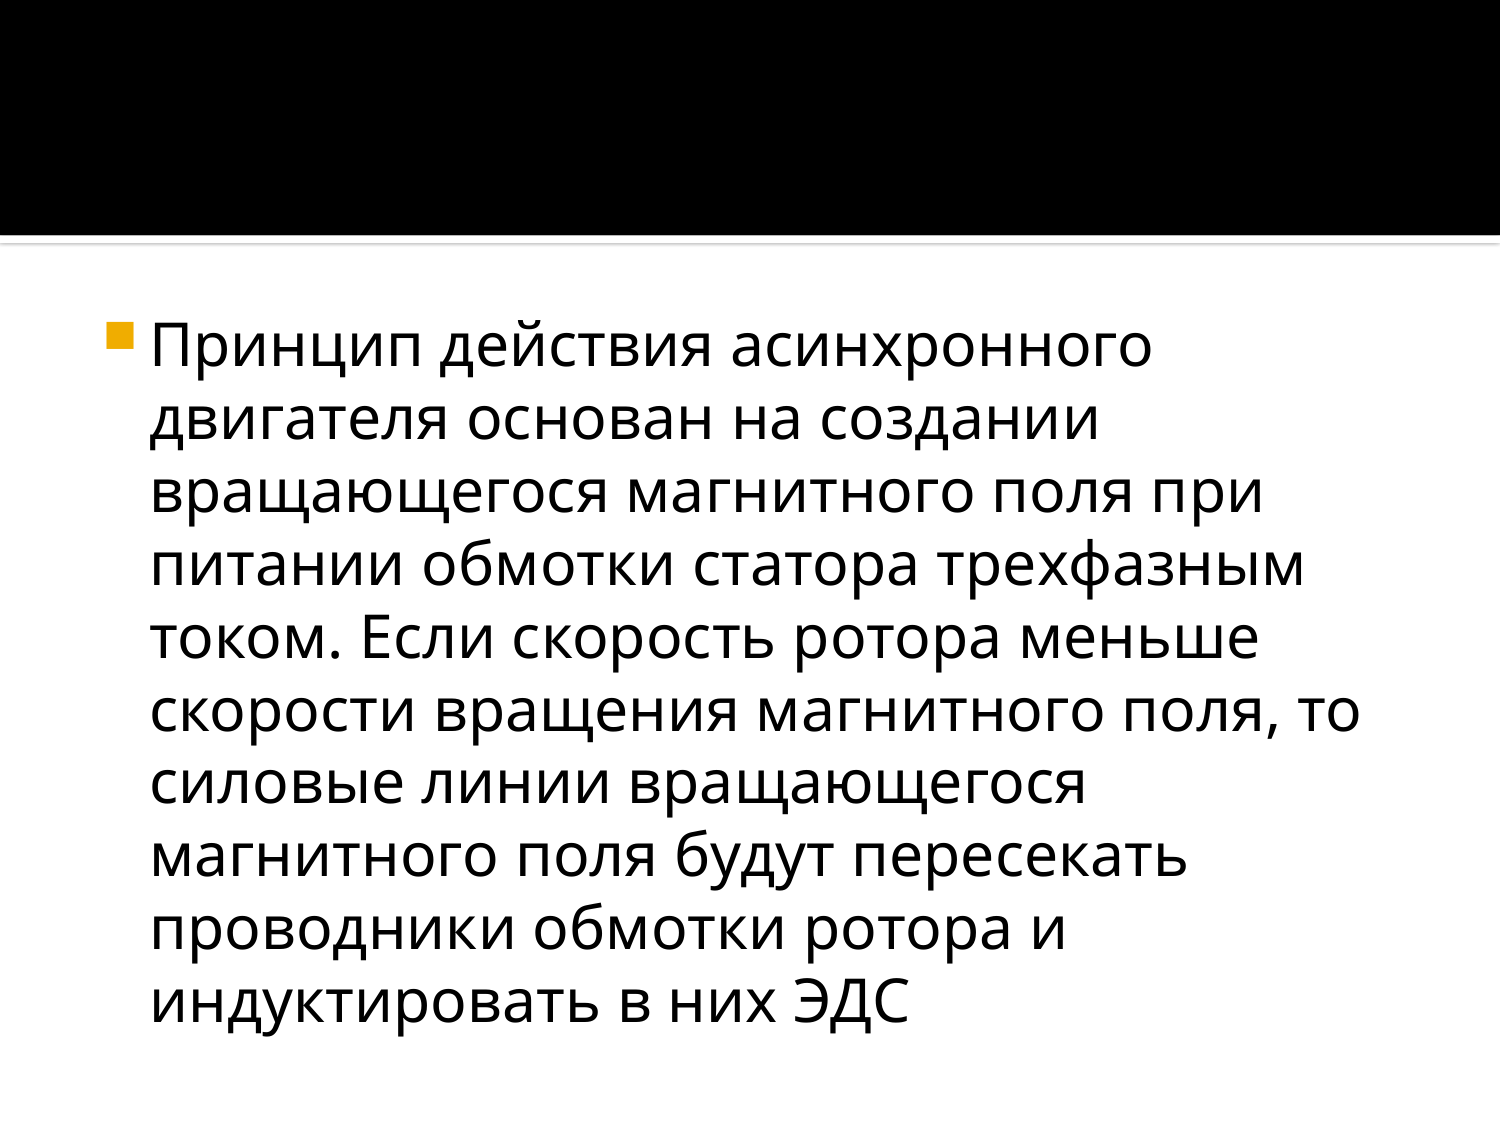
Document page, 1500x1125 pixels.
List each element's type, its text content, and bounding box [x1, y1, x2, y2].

list Принцип действия асинхронного двигателя основан на создании вращающегося магнитного поля при питании обмотки статора трехфазным током. Если скорость ротора меньше скорости вращения магнитного поля, то силовые линии вращающегося магнитного поля будут пересекать проводники обмотки ротора и индуктировать в них ЭДС [75, 291, 1425, 1050]
